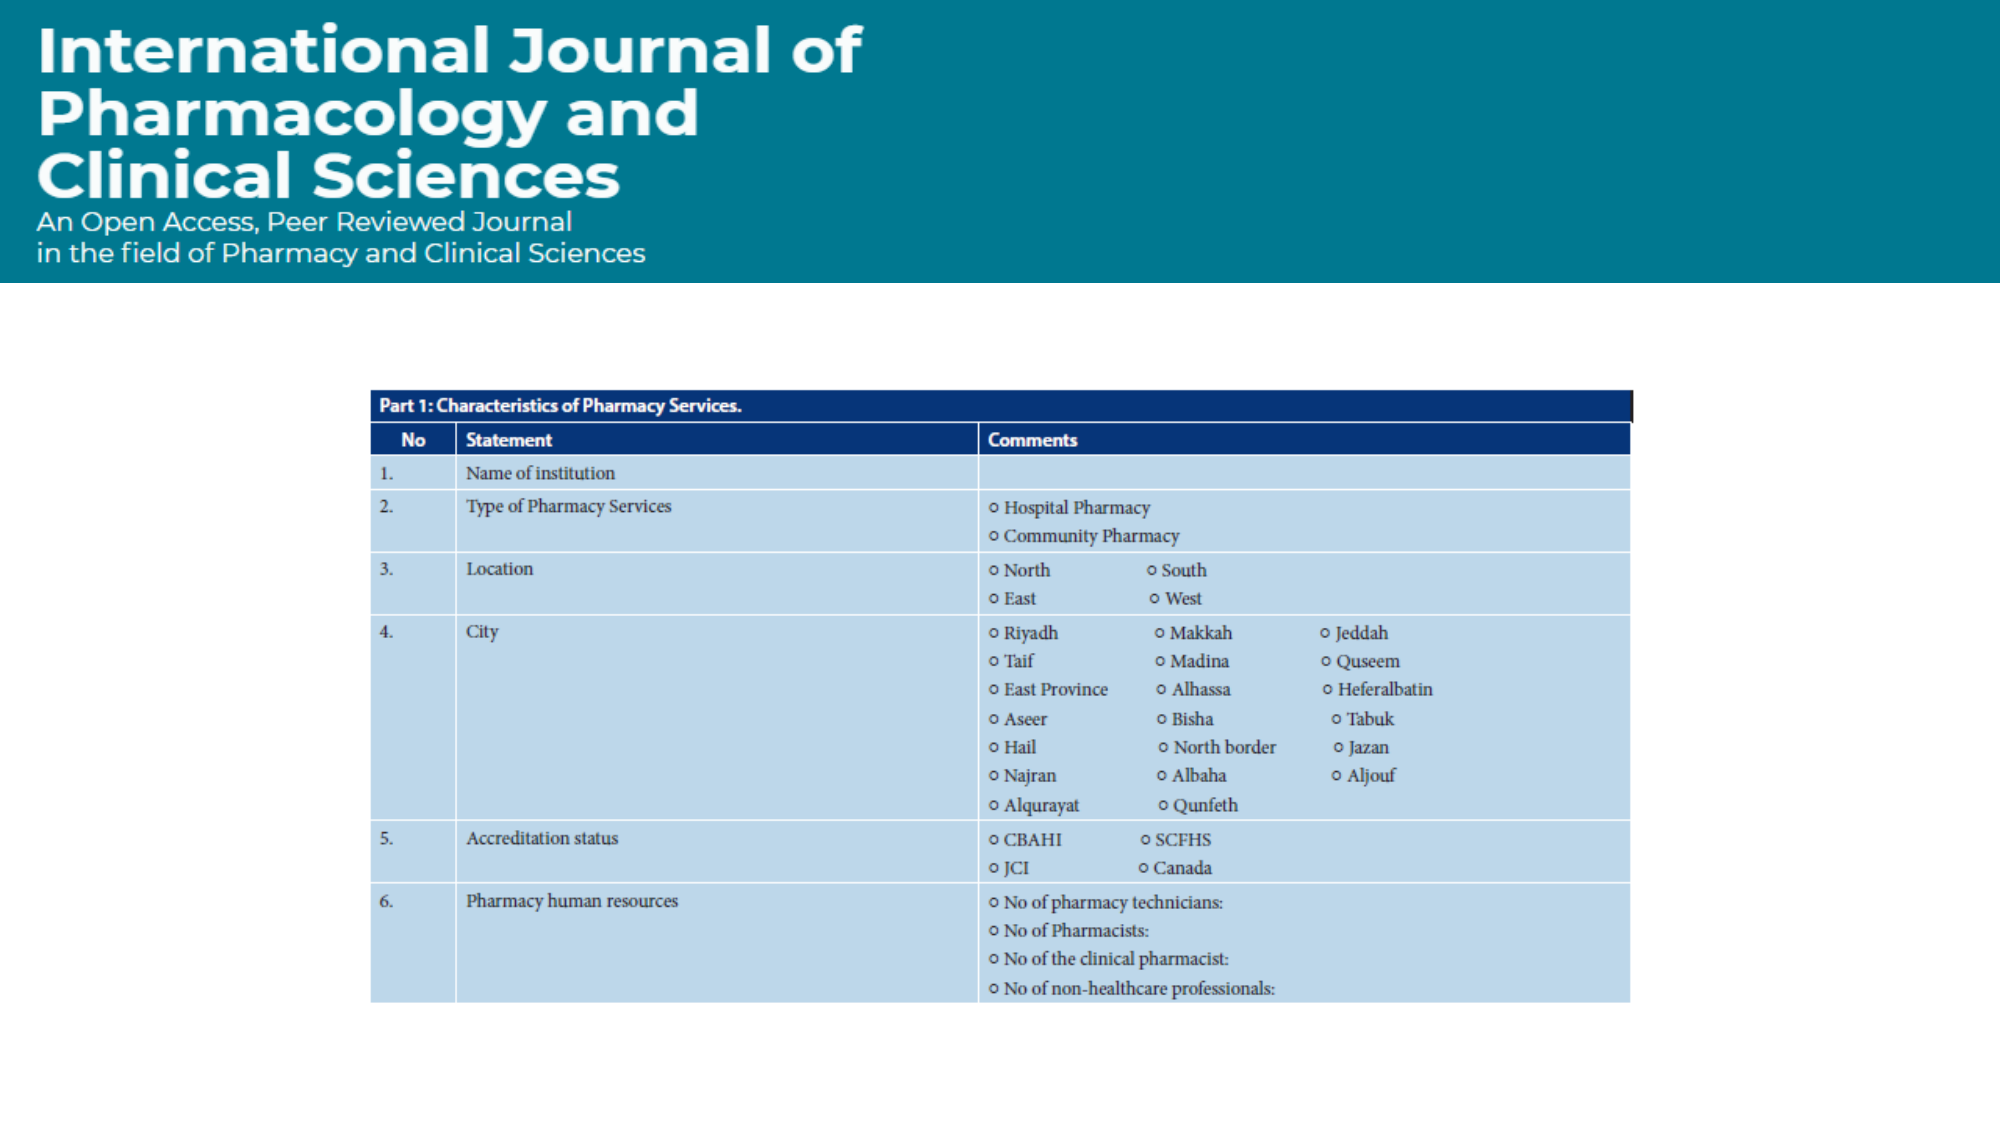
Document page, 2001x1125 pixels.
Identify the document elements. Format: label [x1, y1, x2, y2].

picture [0, 0, 2000, 283]
picture [357, 381, 1643, 1017]
